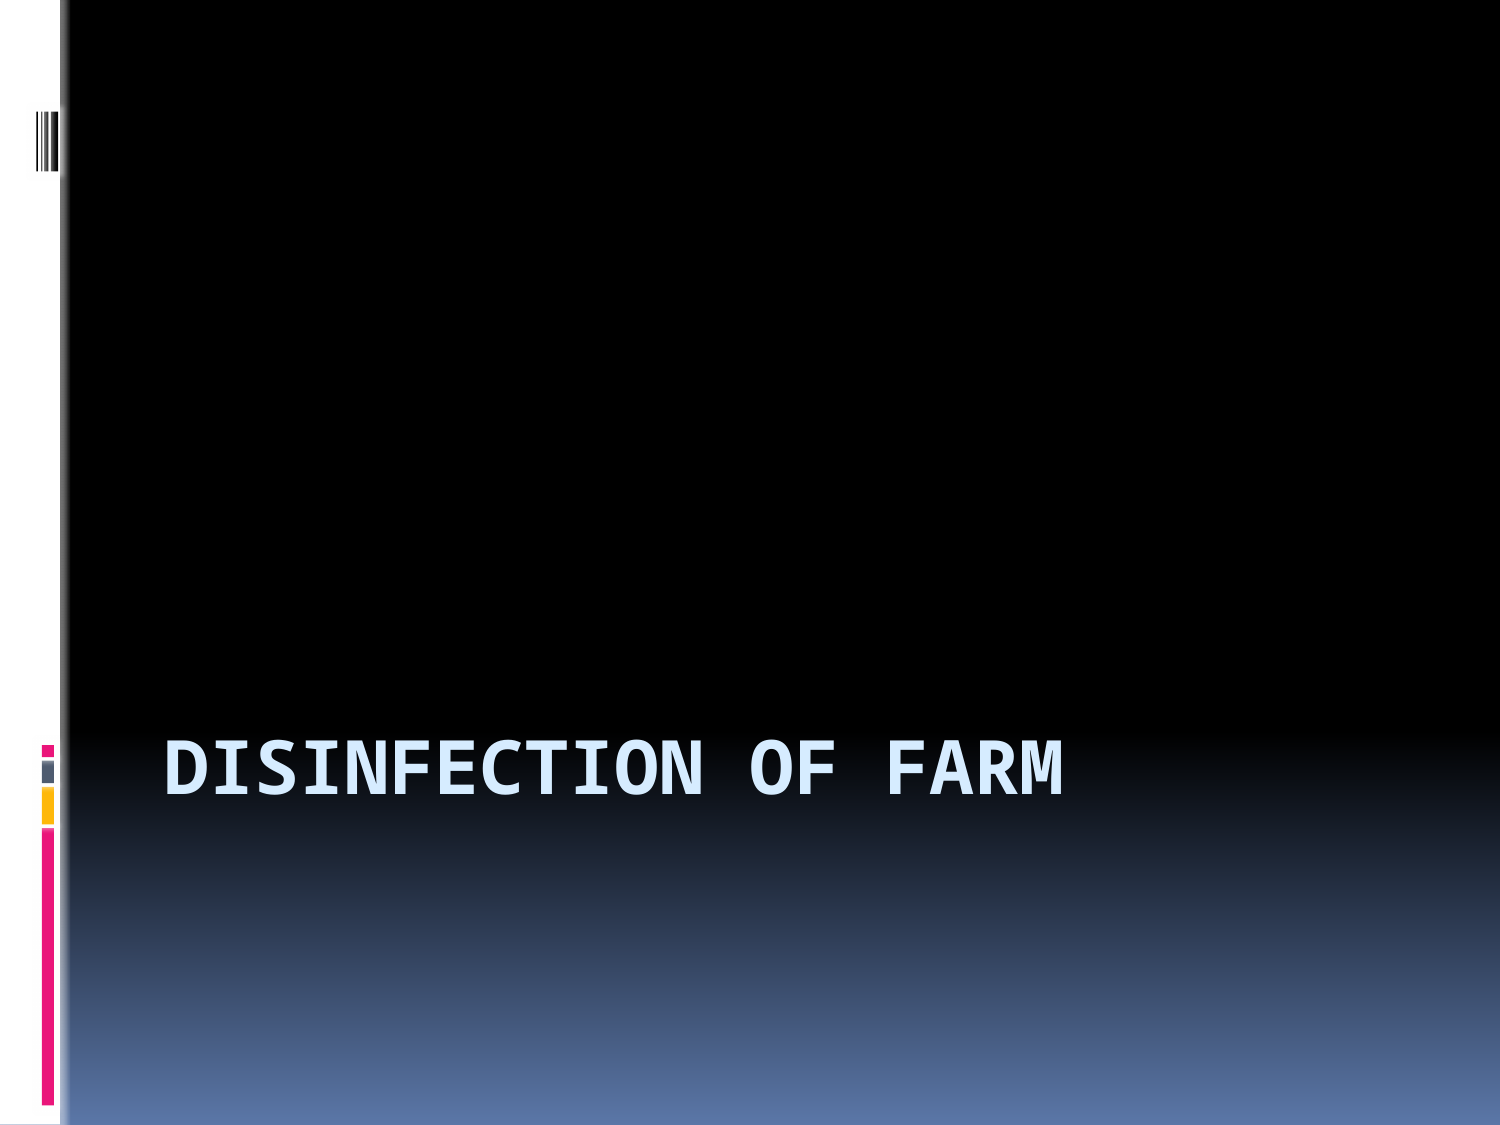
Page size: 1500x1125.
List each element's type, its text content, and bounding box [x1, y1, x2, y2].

title Disinfection of farm [150, 712, 1425, 1037]
